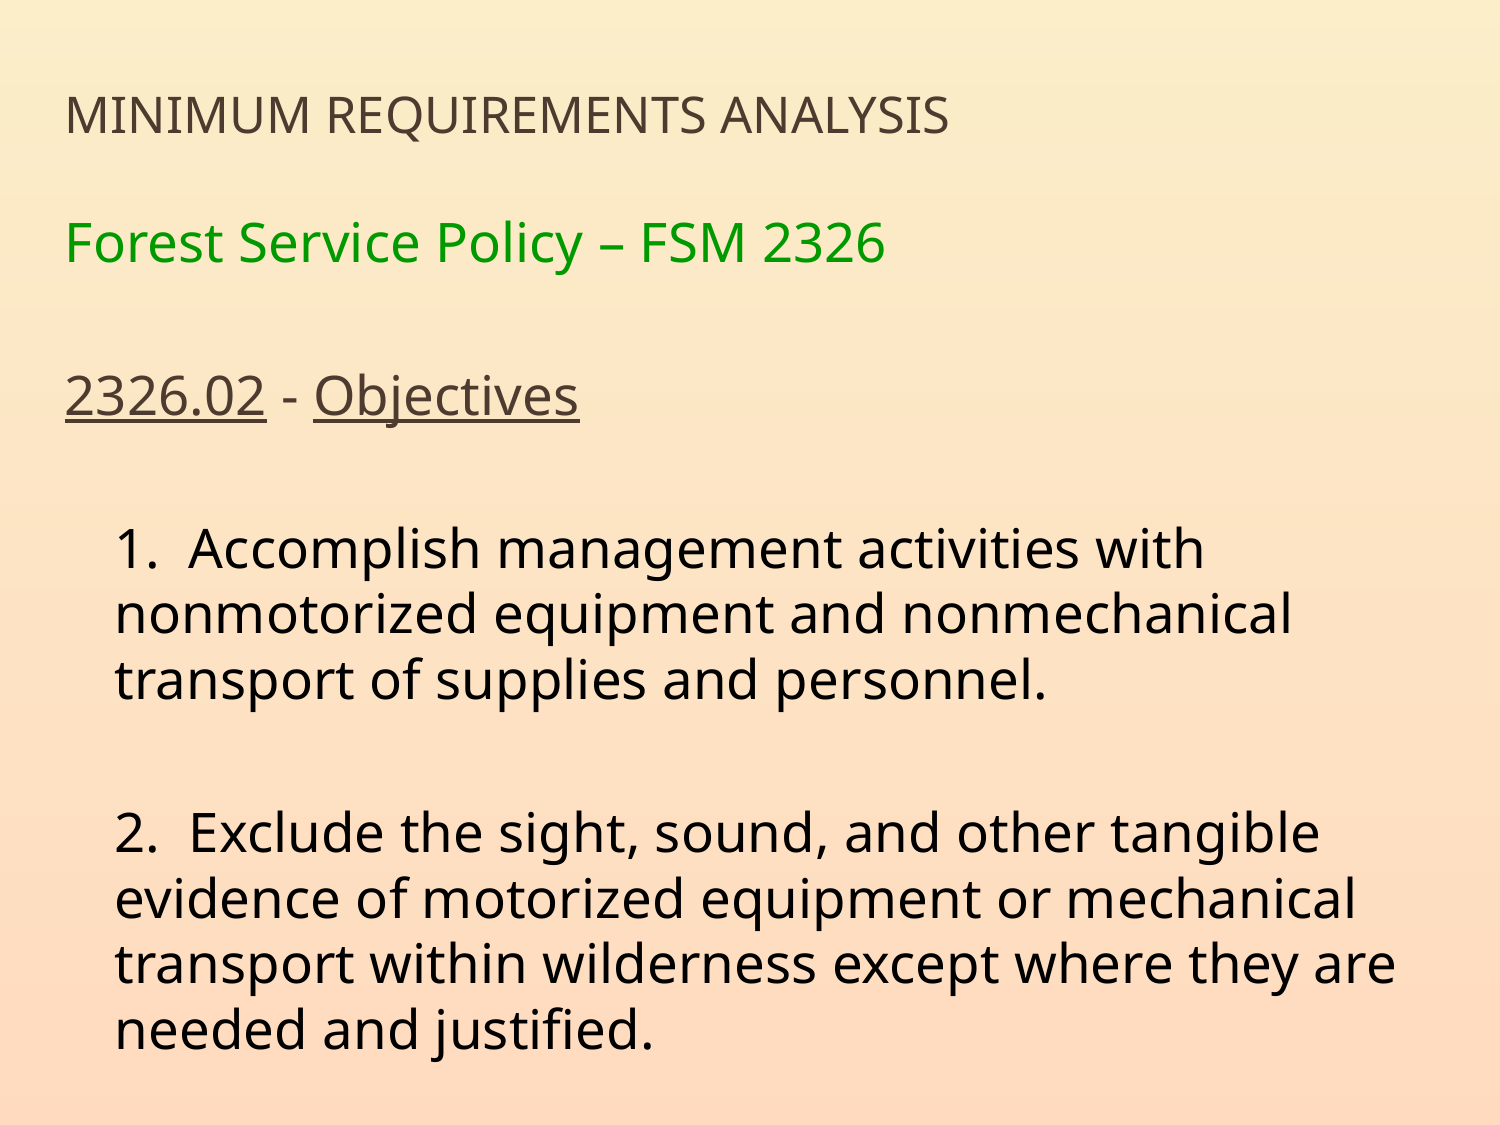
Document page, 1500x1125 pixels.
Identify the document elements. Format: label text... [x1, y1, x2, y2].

list Forest Service Policy – FSM 2326 2326.02 - Objectives 1. Accomplish management activities with nonmotorized equipment and nonmechanical transport of supplies and personnel. 2. Exclude the sight, sound, and other tangible evidence of motorized equipment or mechanical transport within wilderness except where they are needed and justified. [50, 200, 1475, 1075]
title Minimum Requirements Analysis [50, 75, 1475, 200]
